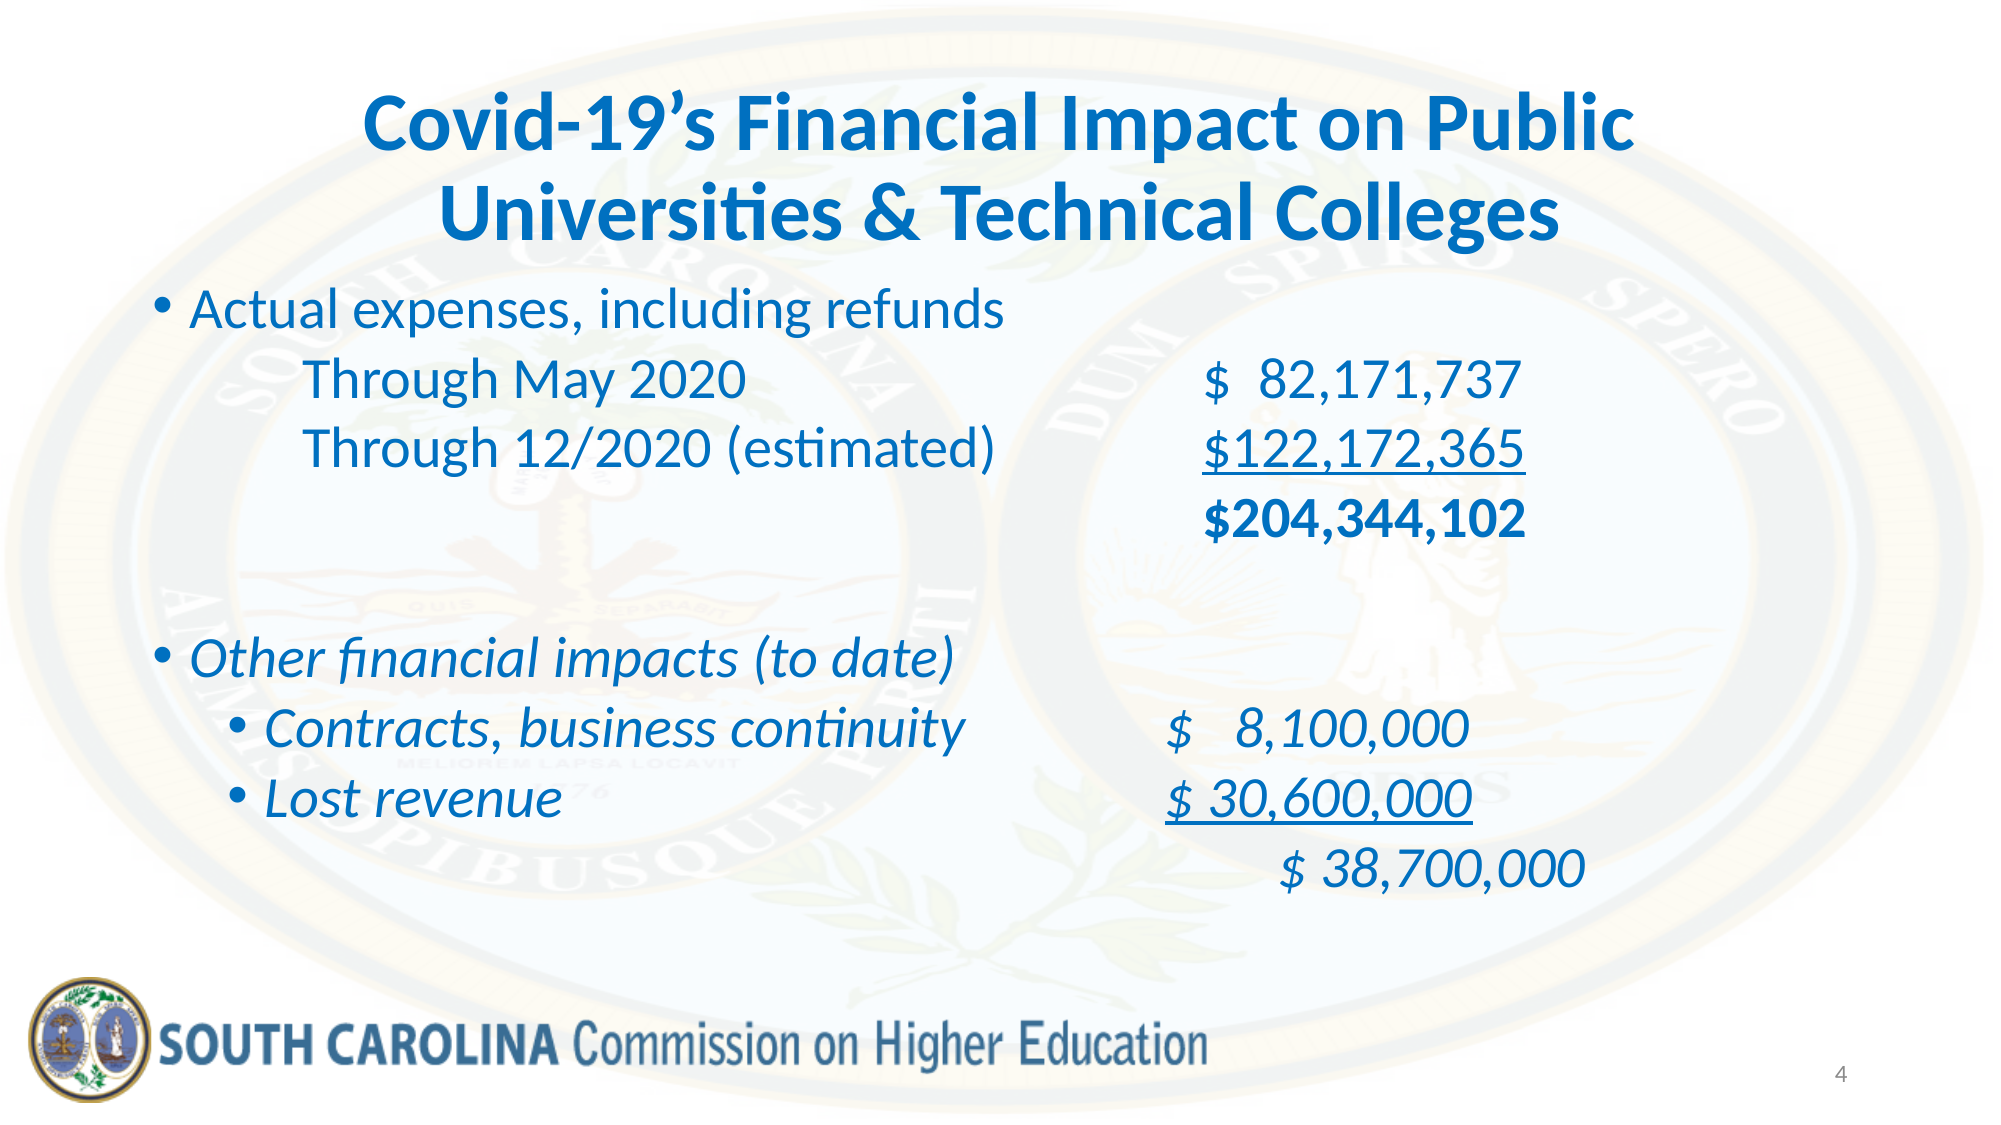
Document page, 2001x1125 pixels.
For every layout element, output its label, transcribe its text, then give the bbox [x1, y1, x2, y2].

picture [22, 977, 1226, 1103]
title Covid-19’s Financial Impact on Public Universities & Technical Colleges [137, 59, 1863, 262]
list Actual expenses, including refunds Through May 2020 $ 82,171,737 Through 12/2020 (estimated) $122,172,365 $204,344,102 Other financial impacts (to date) Contracts, business continuity $ 8,100,000 Lost revenue $ 30,600,000 $ 38,700,000 [137, 262, 1863, 1014]
slide_number 4 [1412, 1042, 1863, 1103]
